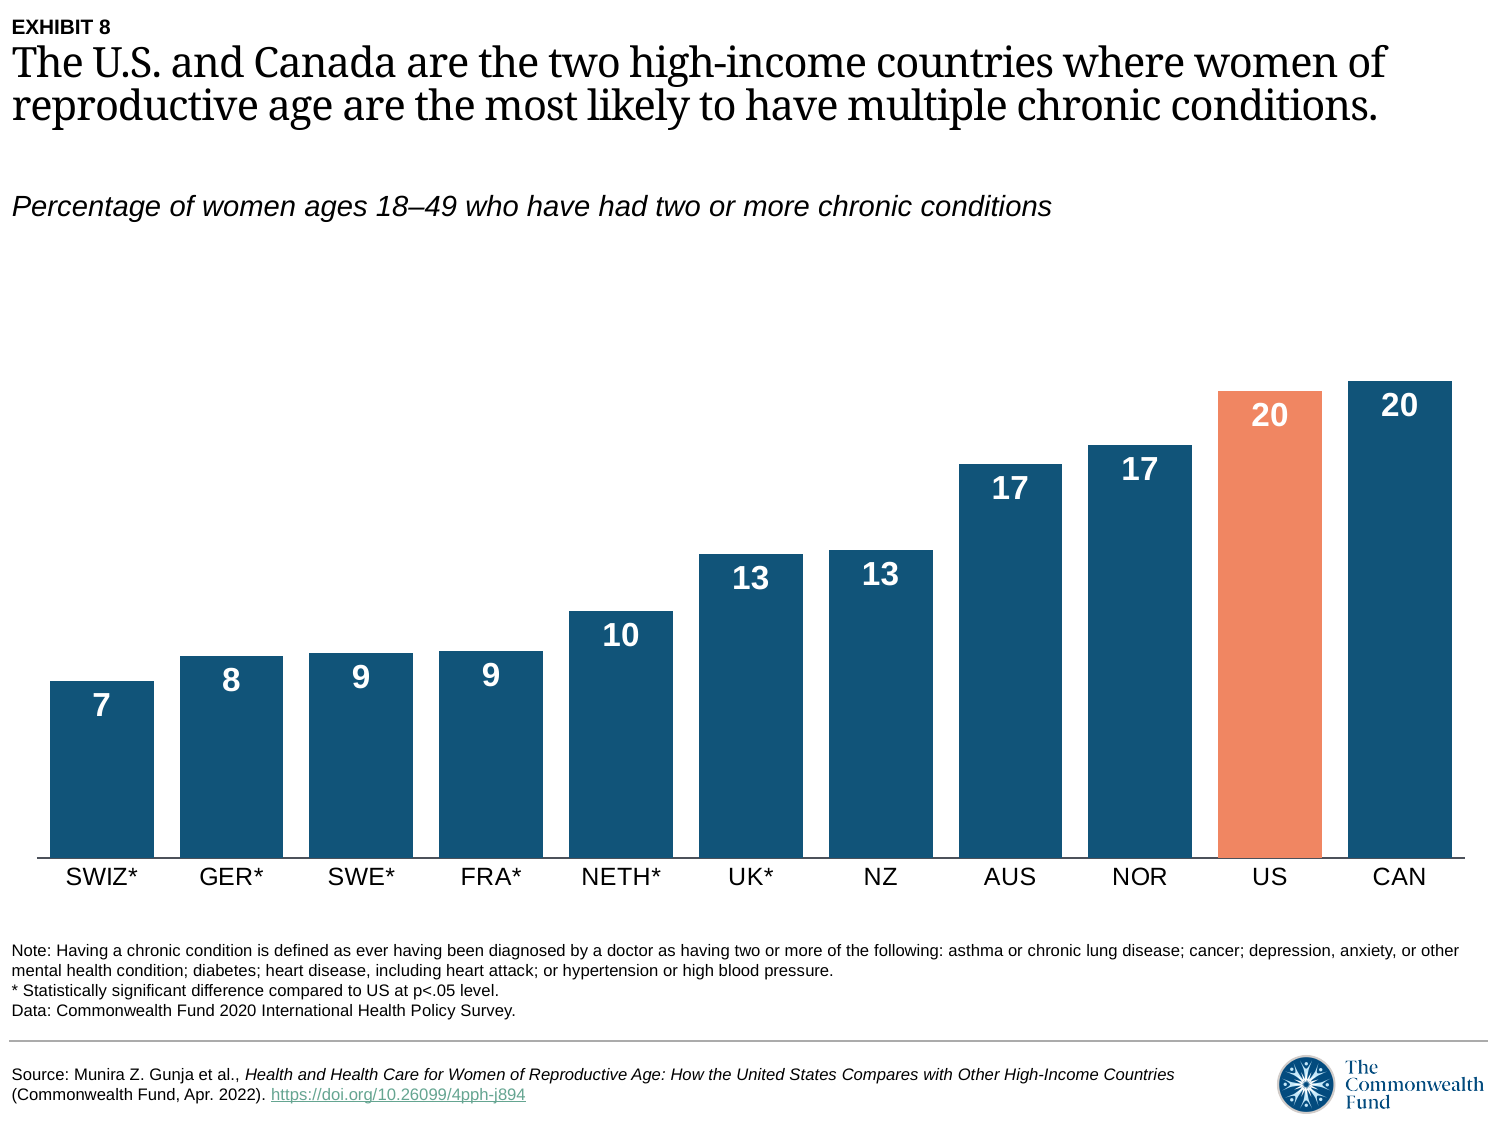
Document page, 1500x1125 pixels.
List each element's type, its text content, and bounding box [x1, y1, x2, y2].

text_box Percentage of women ages 18–49 who have had two or more chronic conditions [11, 187, 1488, 261]
picture [1271, 1048, 1490, 1118]
text_box The U.S. and Canada are the two high-income countries where women of reproductive age are the most likely to have multiple chronic conditions. [11, 43, 1488, 140]
text_box EXHIBIT 8 [11, 7, 1488, 39]
list Note: Having a chronic condition is defined as ever having been diagnosed by a doctor as having two or more of the following: asthma or chronic lung disease; cancer; depression, anxiety, or other mental health condition; diabetes; heart disease, including heart attack; or hypertension or high blood pressure. * Statistically significant difference compared to US at p<.05 level. Data: Commonwealth Fund 2020 International Health Policy Survey. [11, 945, 1489, 1020]
chart [11, 262, 1489, 938]
